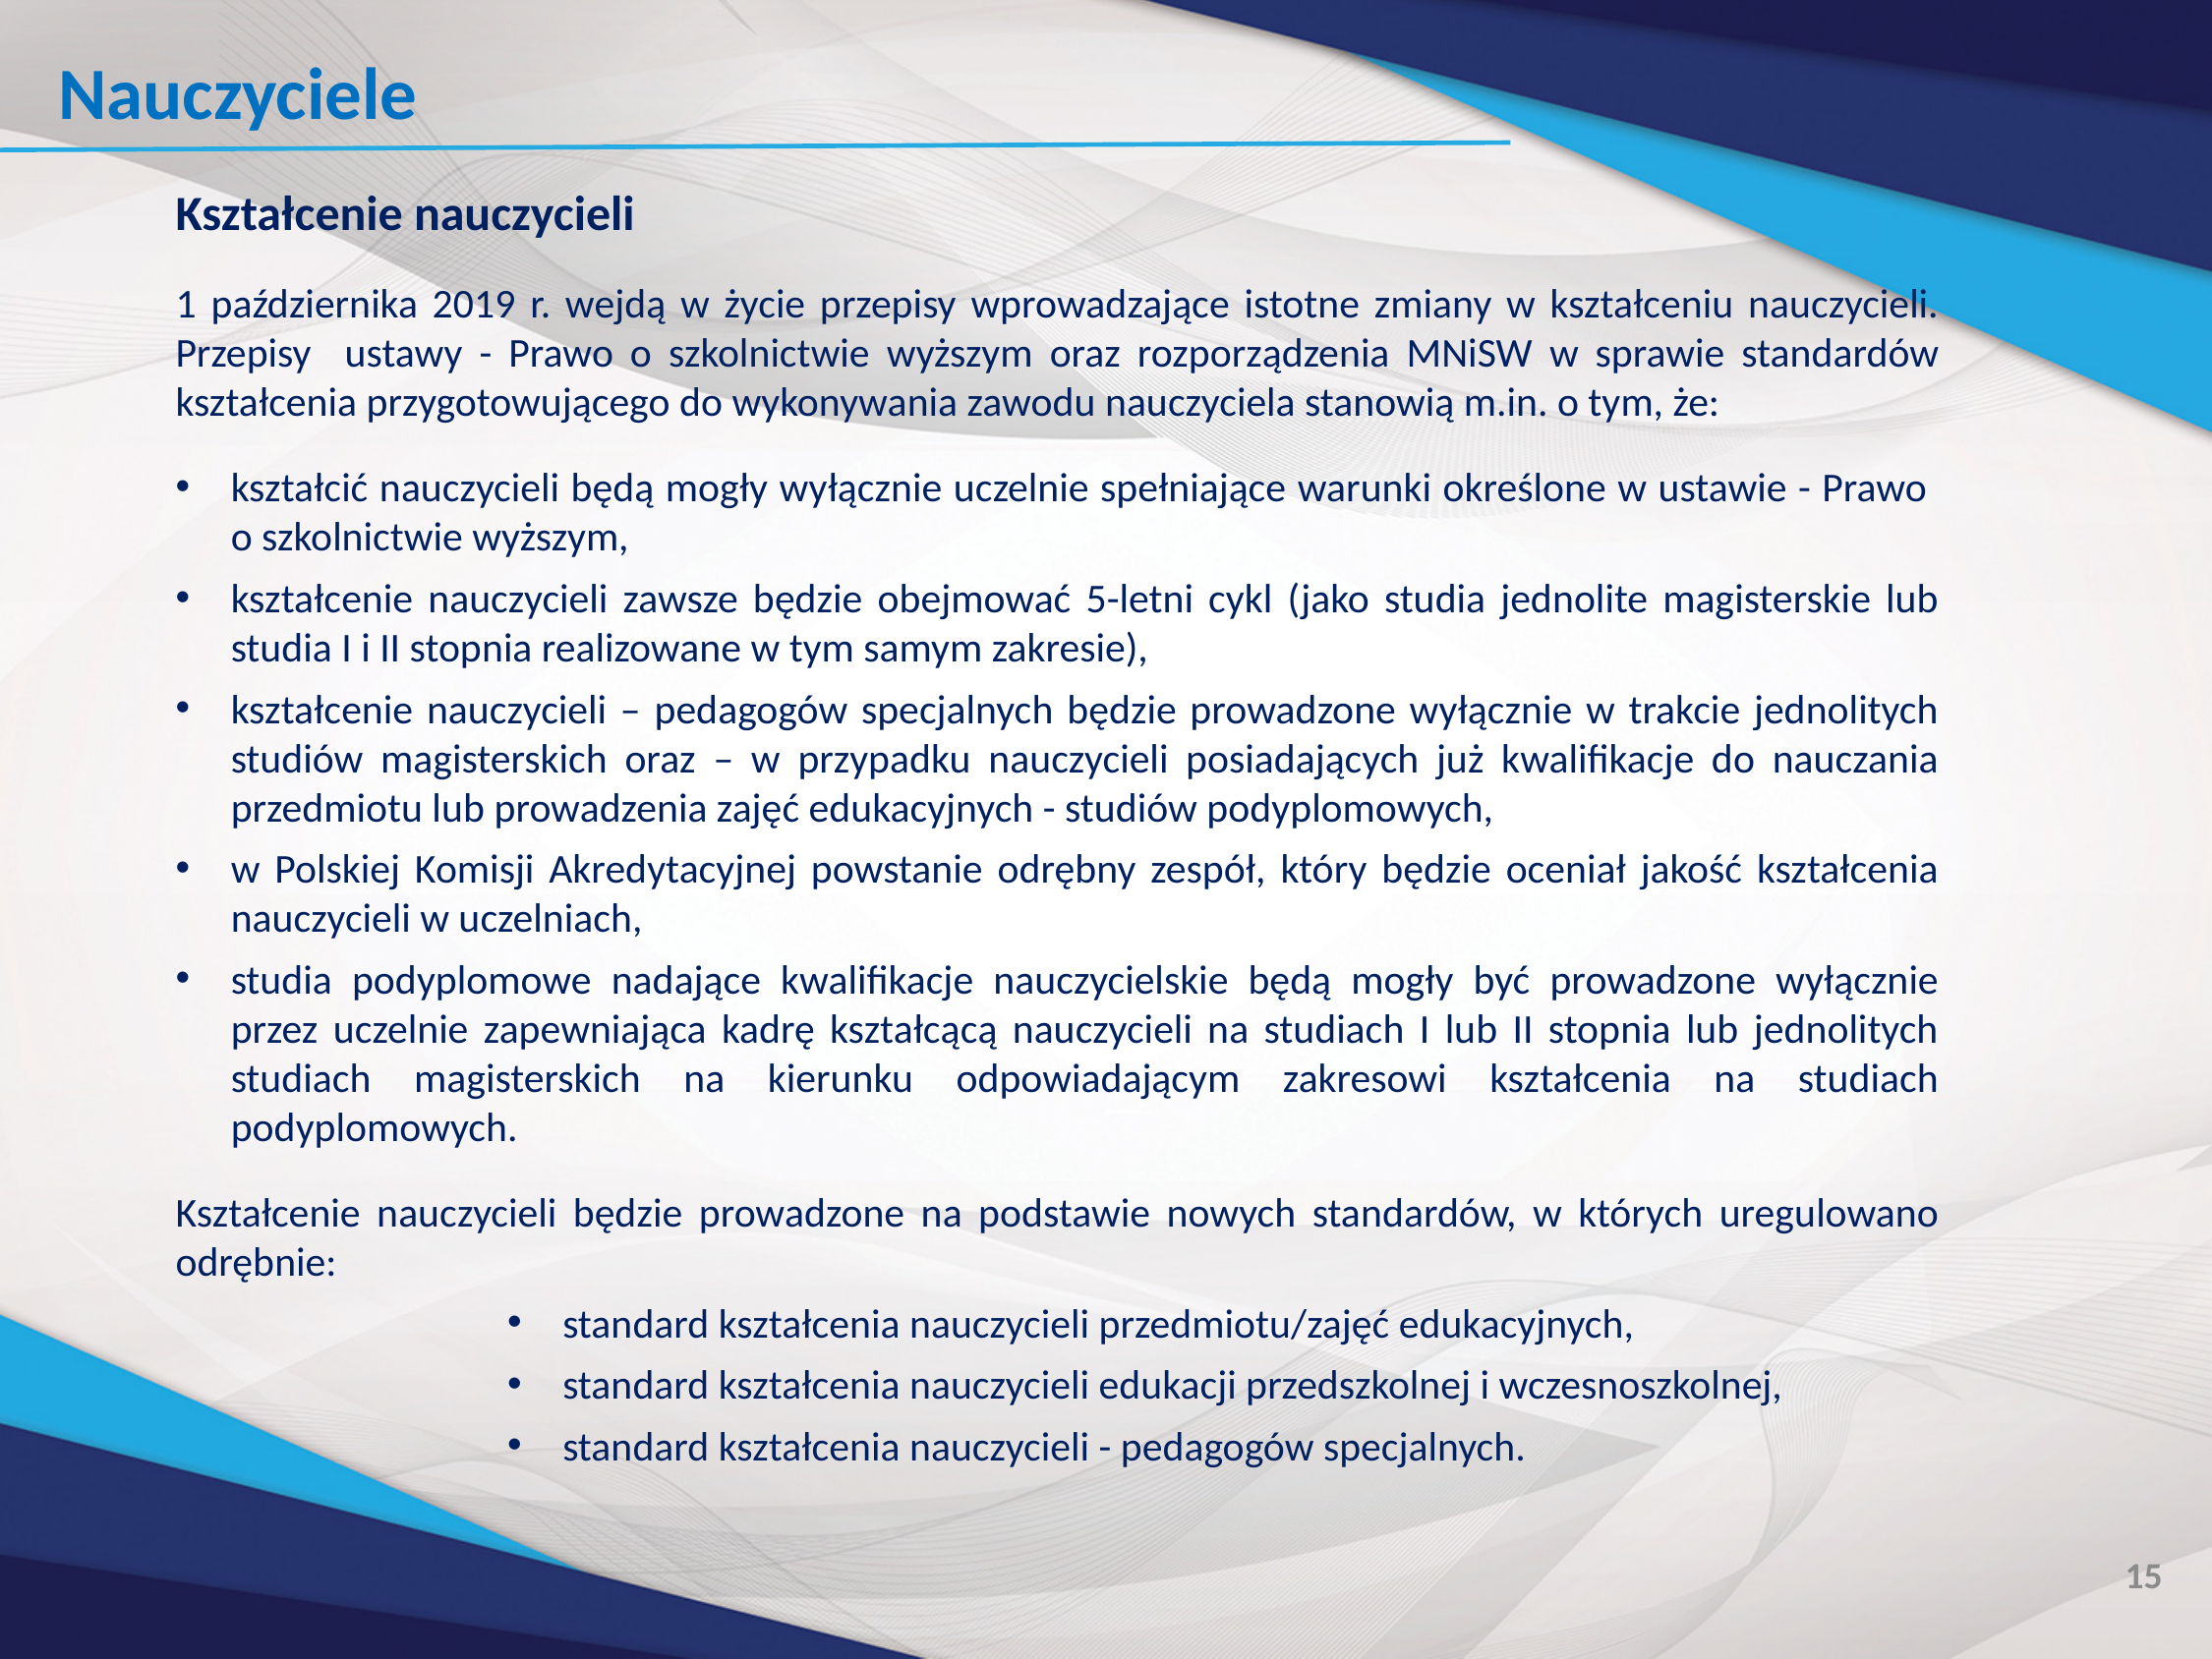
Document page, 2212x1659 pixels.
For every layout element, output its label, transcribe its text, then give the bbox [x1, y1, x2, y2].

picture [0, 0, 2212, 1659]
text_box Nauczyciele [43, 37, 1962, 142]
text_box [0, 142, 1511, 150]
slide_number 15 [2075, 1529, 2212, 1619]
text_box Kształcenie nauczycieli 1 października 2019 r. wejdą w życie przepisy wprowadzające istotne zmiany w kształceniu nauczycieli. Przepisy ustawy - Prawo o szkolnictwie wyższym oraz rozporządzenia MNiSW w sprawie standardów kształcenia przygotowującego do wykonywania zawodu nauczyciela stanowią m.in. o tym, że: kształcić nauczycieli będą mogły wyłącznie uczelnie spełniające warunki określone w ustawie - Prawo o szkolnictwie wyższym, kształcenie nauczycieli zawsze będzie obejmować 5-letni cykl (jako studia jednolite magisterskie lub studia I i II stopnia realizowane w tym samym zakresie), kształcenie nauczycieli – pedagogów specjalnych będzie prowadzone wyłącznie w trakcie jednolitych studiów magisterskich oraz – w przypadku nauczycieli posiadających już kwalifikacje do nauczania przedmiotu lub prowadzenia zajęć edukacyjnych - studiów podyplomowych, w Polskiej Komisji Akredytacyjnej powstanie odrębny zespół, który będzie oceniał jakość kształcenia nauczycieli w uczelniach, studia podyplomowe nadające kwalifikacje nauczycielskie będą mogły być prowadzone wyłącznie przez uczelnie zapewniająca kadrę kształcącą nauczycieli na studiach I lub II stopnia lub jednolitych studiach magisterskich na kierunku odpowiadającym zakresowi kształcenia na studiach podyplomowych. Kształcenie nauczycieli będzie prowadzone na podstawie nowych standardów, w których uregulowano odrębnie: standard kształcenia nauczycieli przedmiotu/zajęć edukacyjnych, standard kształcenia nauczycieli edukacji przedszkolnej i wczesnoszkolnej, standard kształcenia nauczycieli - pedagogów specjalnych. [153, 169, 1962, 1073]
